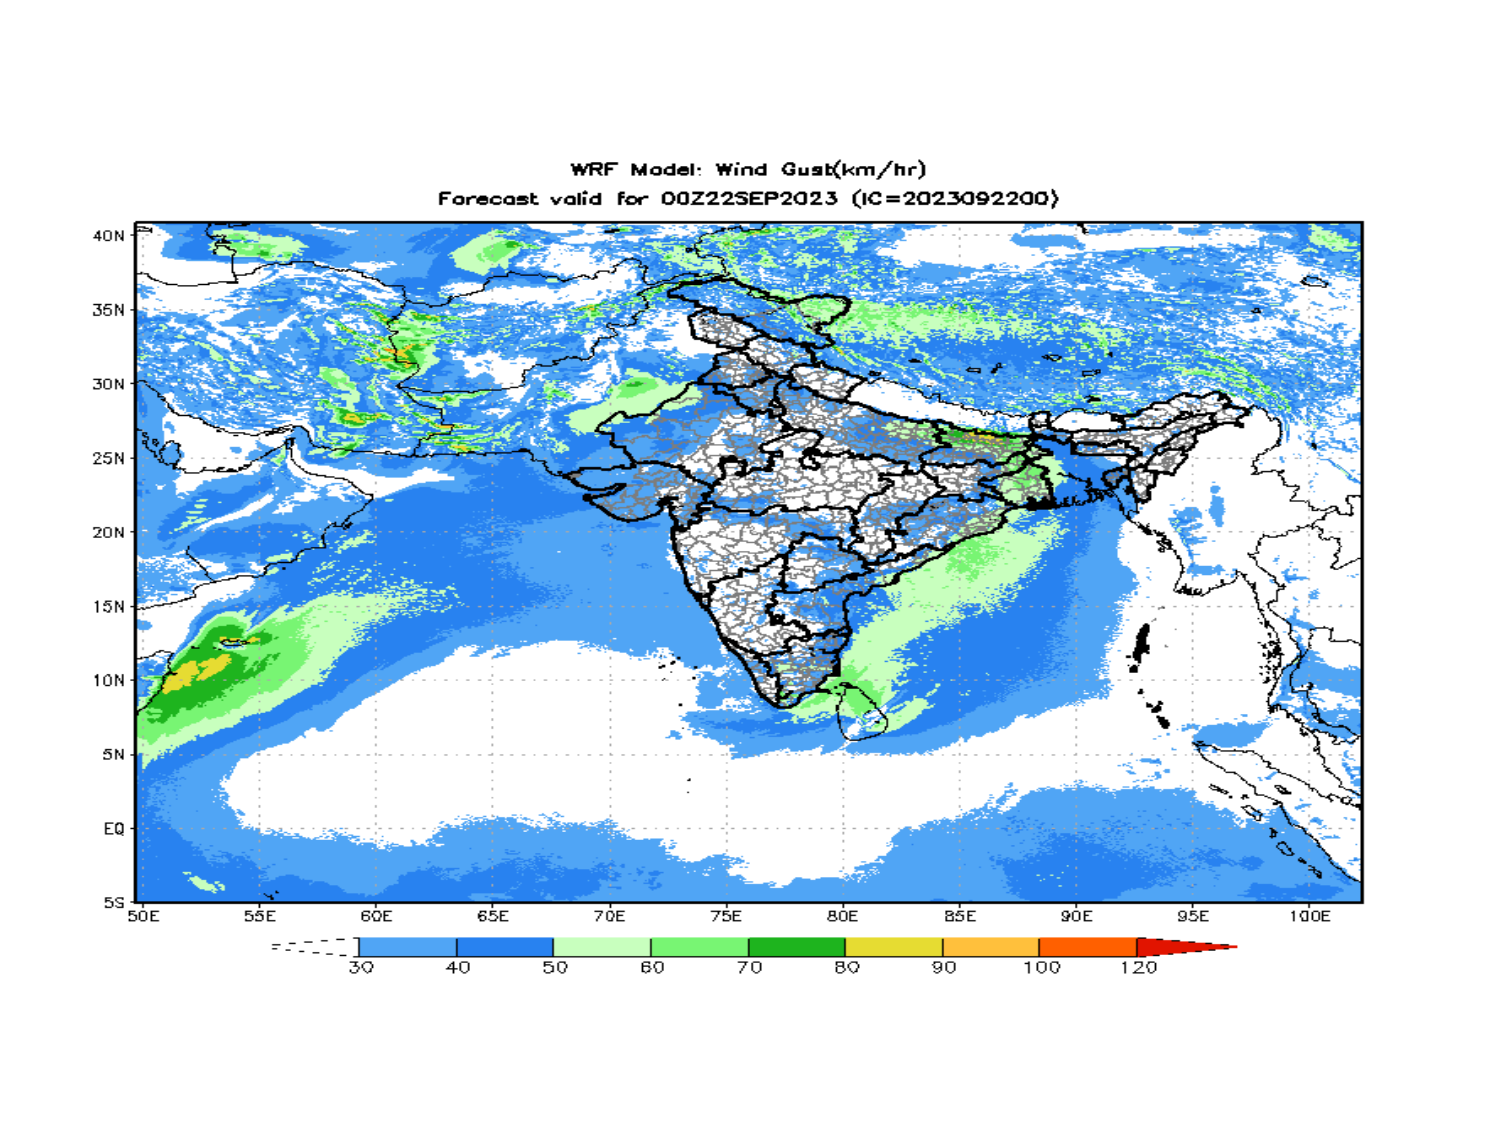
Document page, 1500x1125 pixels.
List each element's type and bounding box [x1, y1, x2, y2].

picture [74, 149, 1426, 976]
